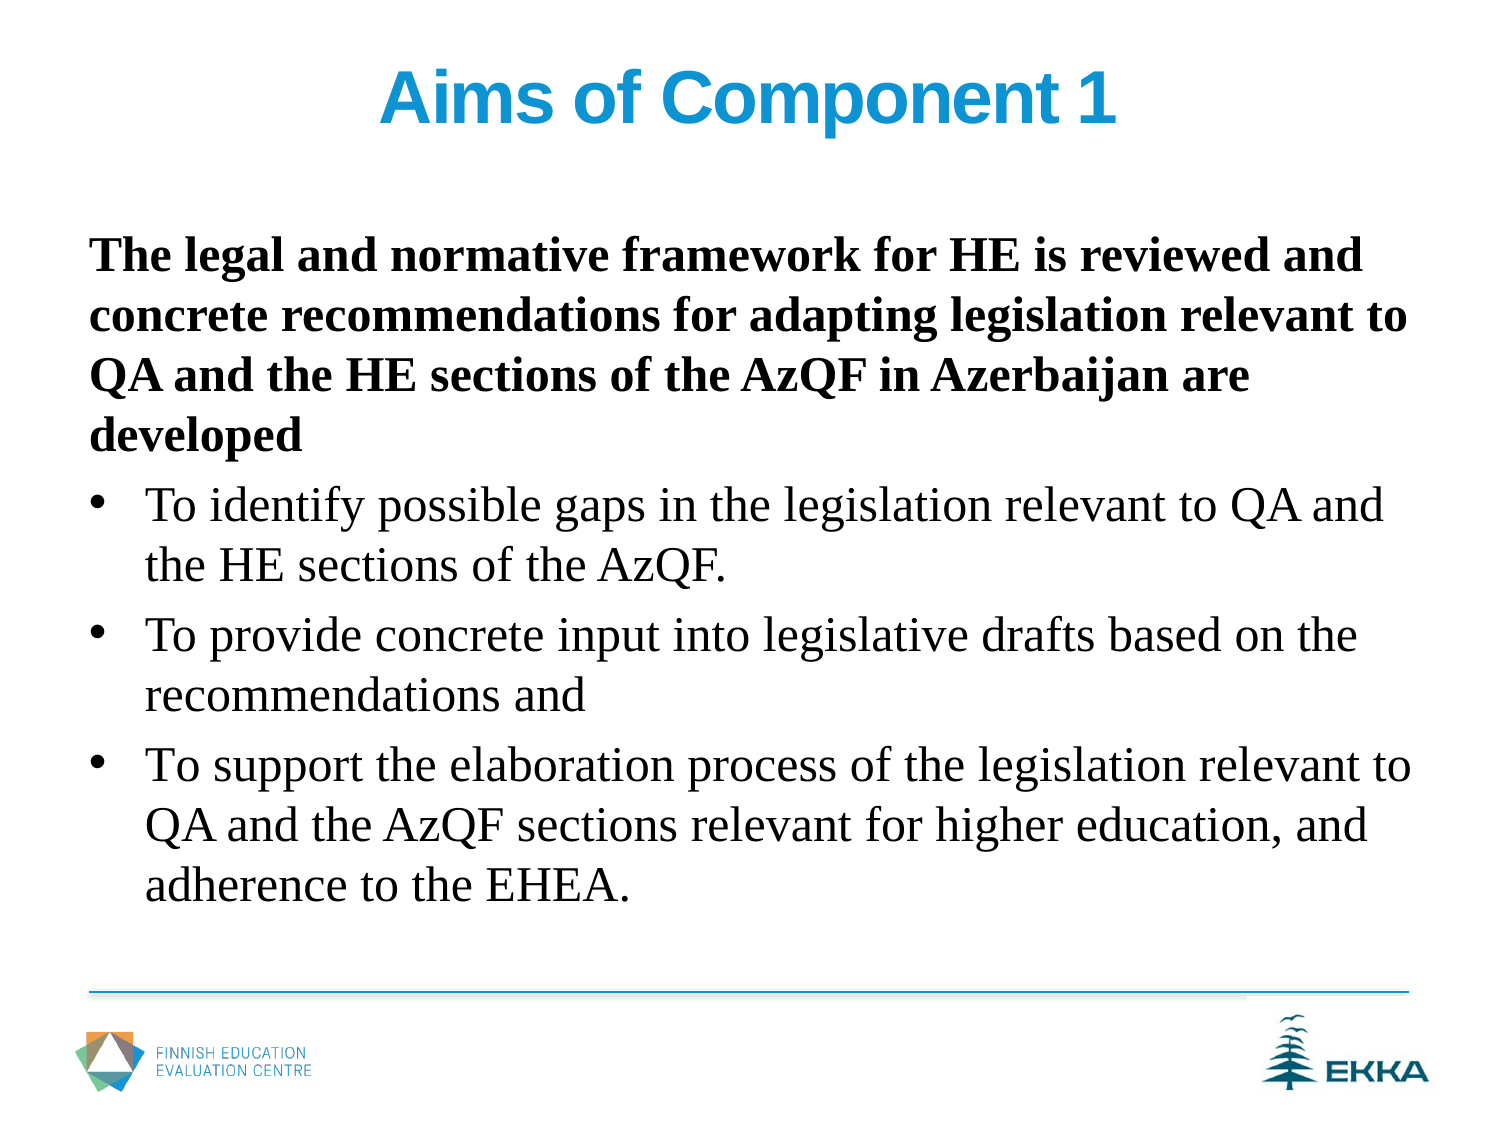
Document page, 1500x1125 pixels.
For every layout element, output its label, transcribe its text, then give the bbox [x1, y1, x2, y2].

picture [28, 991, 358, 1125]
list The legal and normative framework for HE is reviewed and concrete recommendations for adapting legislation relevant to QA and the HE sections of the AzQF in Azerbaijan are developed To identify possible gaps in the legislation relevant to QA and the HE sections of the AzQF. To provide concrete input into legislative drafts based on the recommendations and To support the elaboration process of the legislation relevant to QA and the AzQF sections relevant for higher education, and adherence to the EHEA. [88, 221, 1443, 943]
picture [1247, 995, 1444, 1108]
title Aims of Component 1 [88, 62, 1409, 221]
